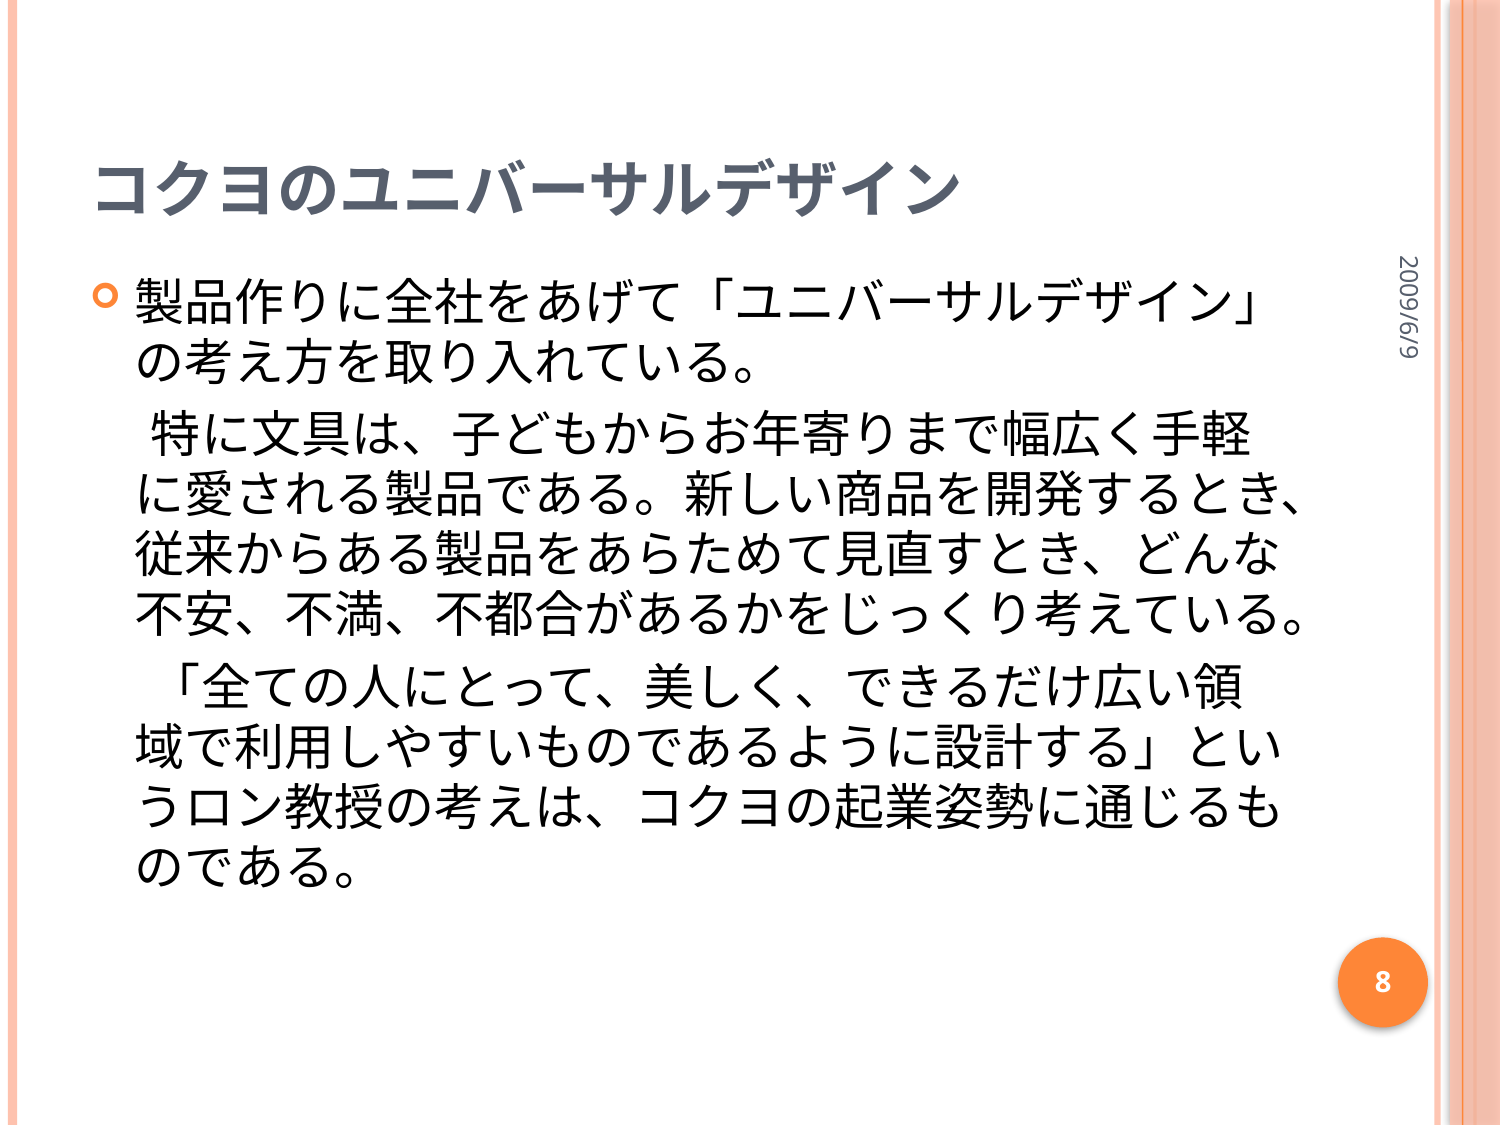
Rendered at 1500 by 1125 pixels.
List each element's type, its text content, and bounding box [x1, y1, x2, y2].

title コクヨのユニバーサルデザイン [75, 45, 1300, 233]
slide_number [1378, 43, 1442, 374]
list 製品作りに全社をあげて「ユニバーサルデザイン」の考え方を取り入れている。 特に文具は、子どもからお年寄りまで幅広く手軽に愛される製品である。新しい商品を開発するとき、従来からある製品をあらためて見直すとき、どんな不安、不満、不都合があるかをじっくり考えている。 「全ての人にとって、美しく、できるだけ広い領域で利用しやすいものであるように設計する」というロン教授の考えは、コクヨの起業姿勢に通じるものである。 [75, 262, 1300, 1062]
slide_number 8 [1333, 940, 1434, 1027]
